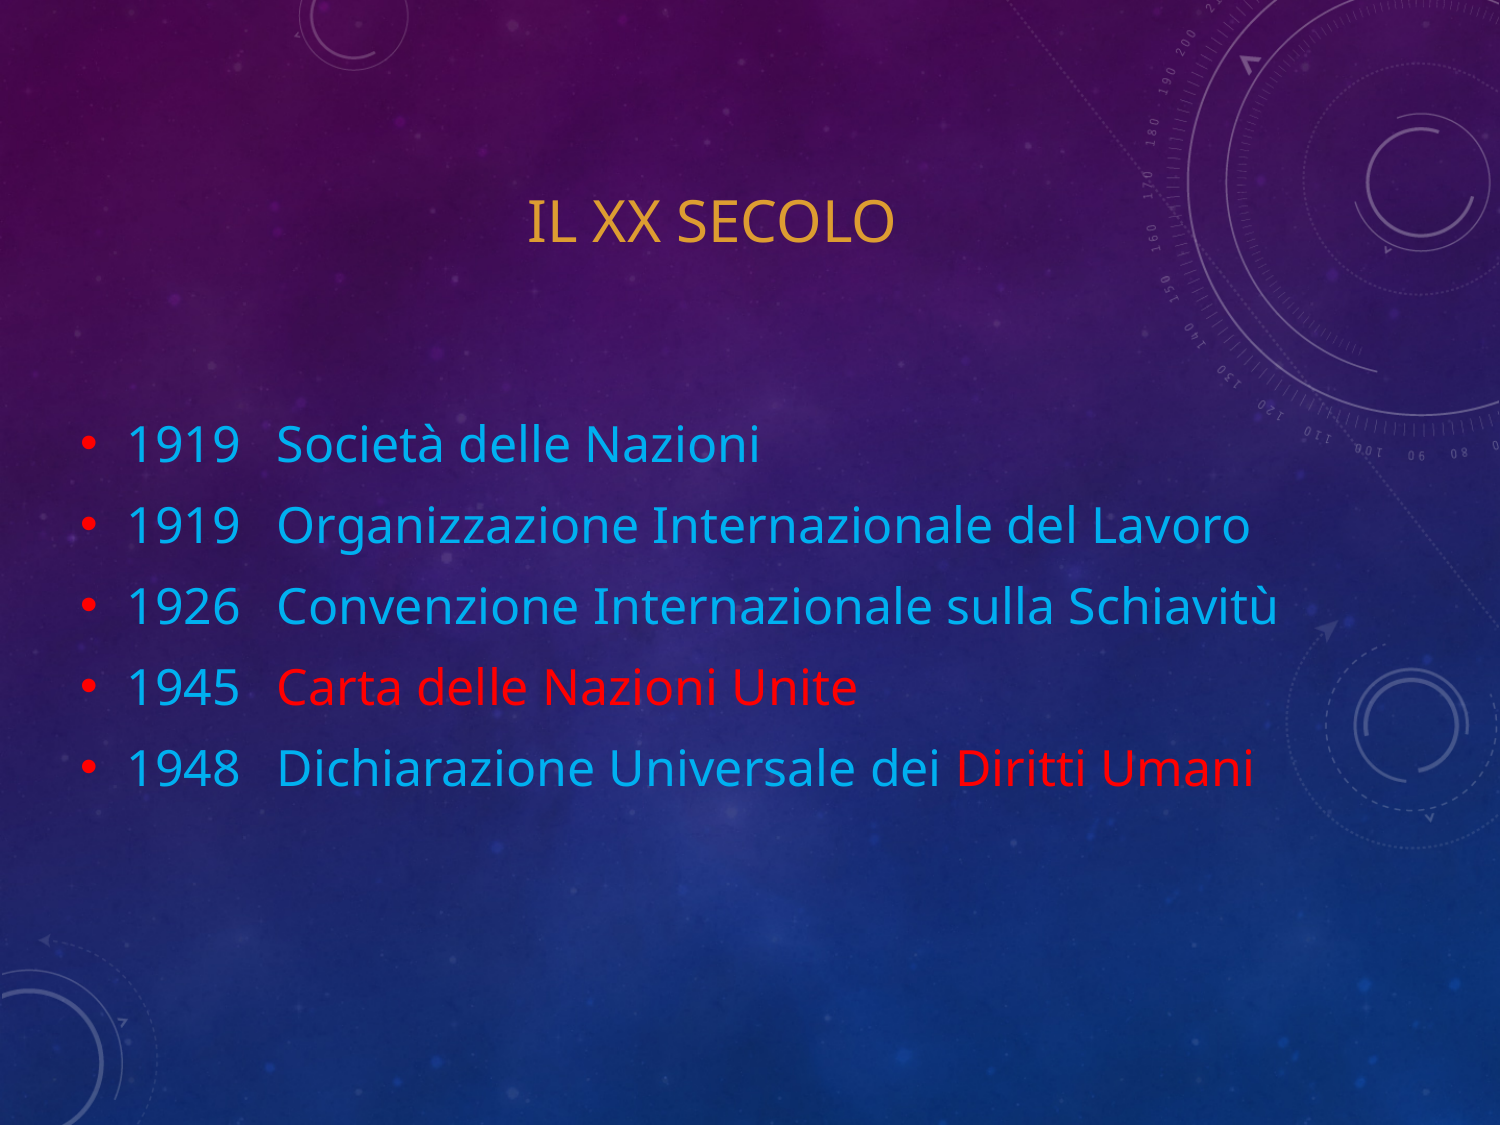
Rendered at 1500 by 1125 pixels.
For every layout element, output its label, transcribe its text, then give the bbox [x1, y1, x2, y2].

list 1919 Società delle Nazioni 1919 Organizzazione Internazionale del Lavoro 1926 Convenzione Internazionale sulla Schiavitù 1945 Carta delle Nazioni Unite 1948 Dichiarazione Universale dei Diritti Umani [64, 338, 1400, 937]
picture [0, 0, 1500, 1125]
title Il xx secolo [75, 99, 1350, 338]
